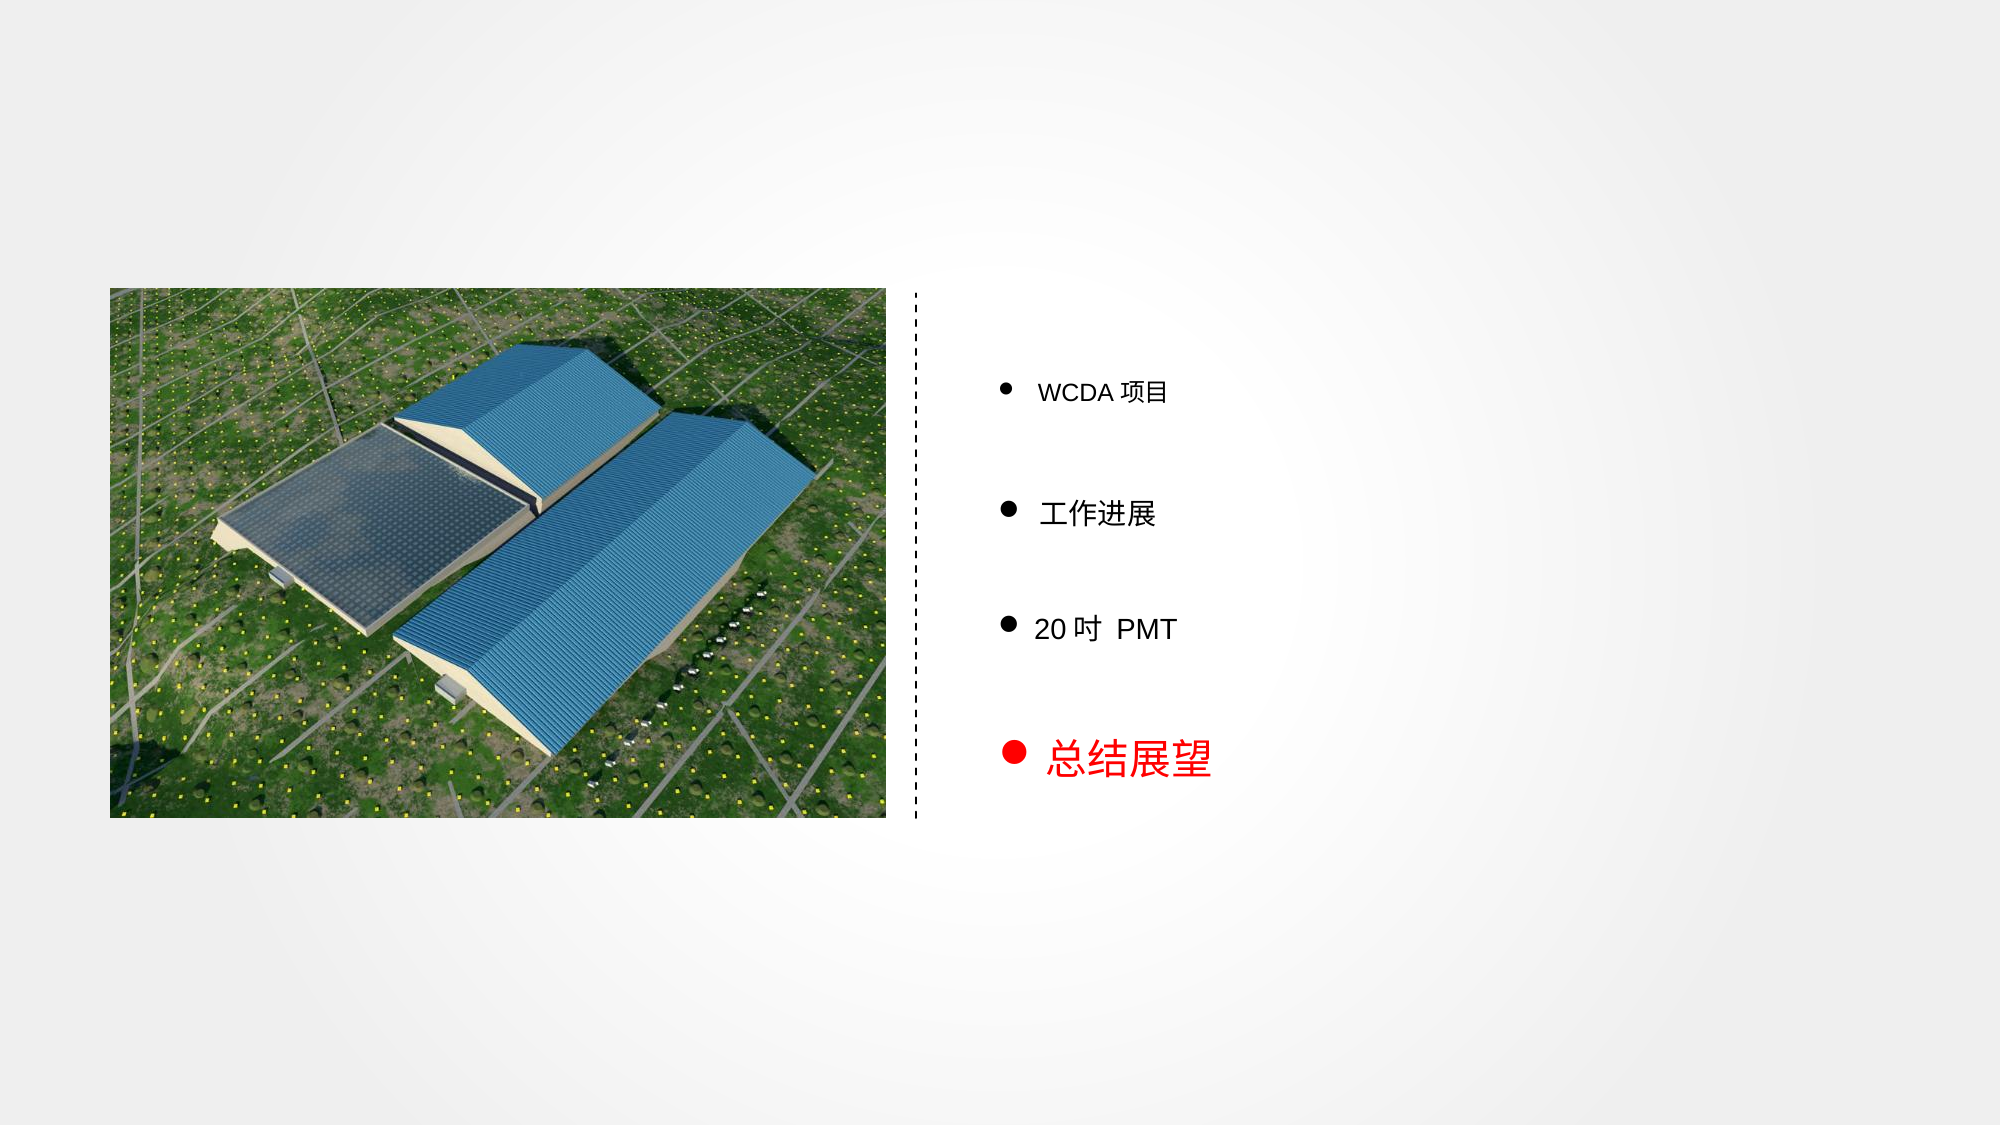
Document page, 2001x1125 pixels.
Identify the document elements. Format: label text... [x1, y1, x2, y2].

text_box WCDA项目 [998, 376, 1386, 407]
picture [0, 0, 2000, 1125]
text_box 工作进展 [998, 495, 1328, 531]
text_box 总结展望 [984, 725, 1337, 790]
text_box 20吋 PMT [998, 610, 1328, 646]
